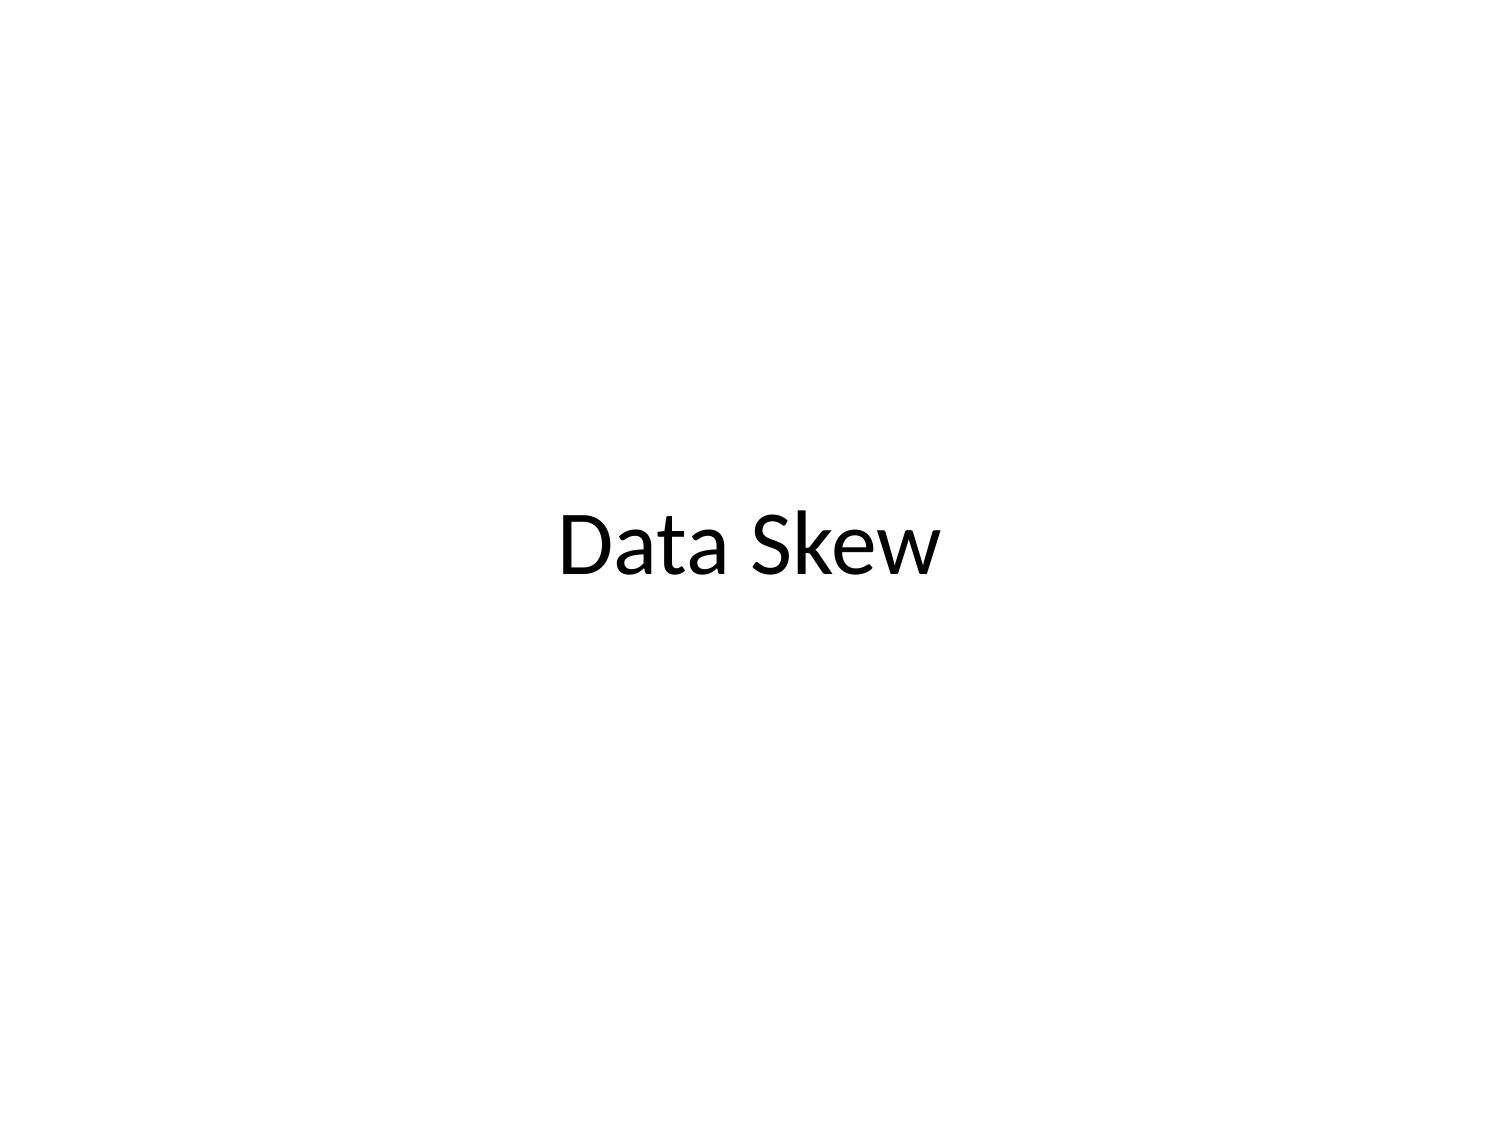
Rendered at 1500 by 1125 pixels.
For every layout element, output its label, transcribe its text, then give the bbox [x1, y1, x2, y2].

title Data Skew [75, 444, 1425, 632]
